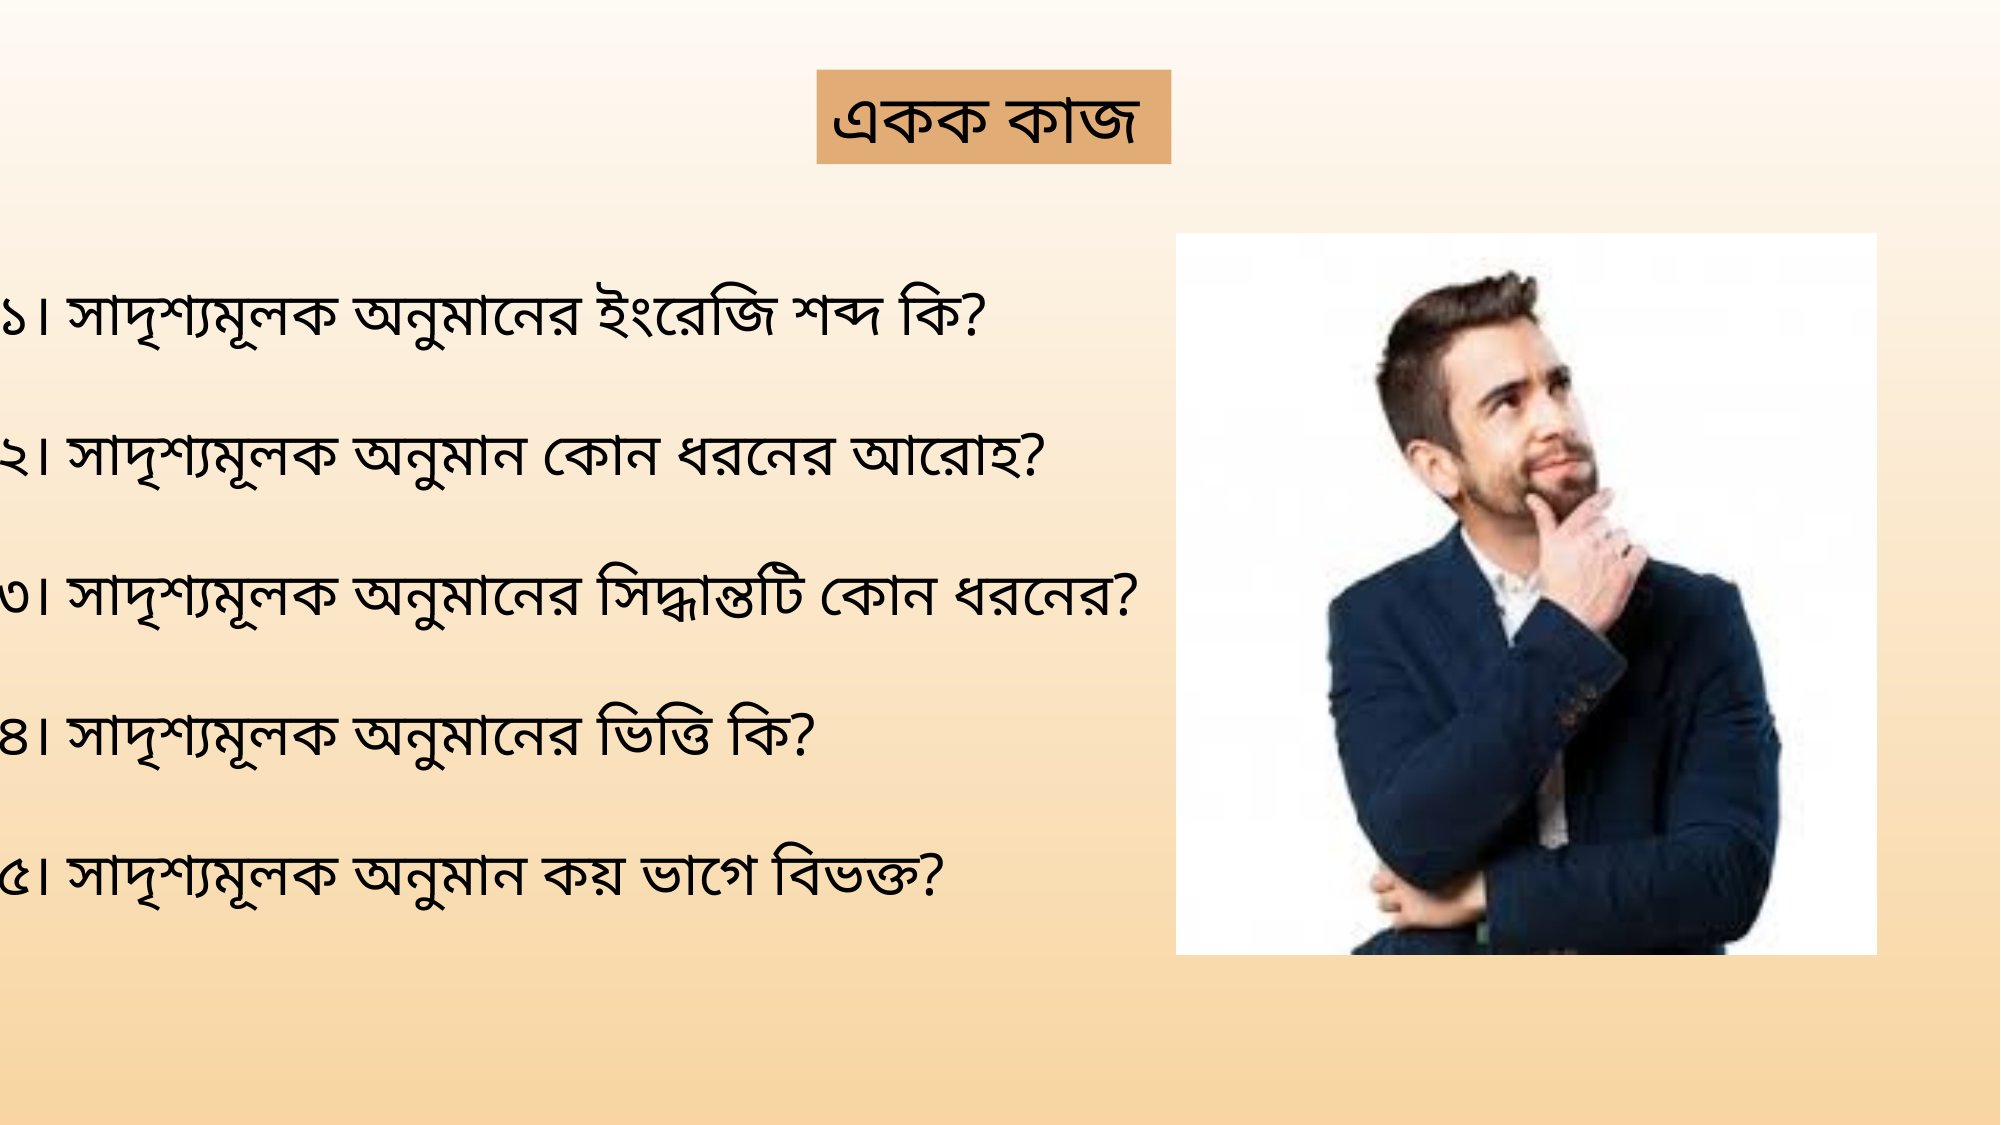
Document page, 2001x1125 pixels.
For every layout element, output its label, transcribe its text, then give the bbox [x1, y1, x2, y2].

text_box একক কাজ [816, 69, 1172, 165]
text_box ১। সাদৃশ্যমূলক অনুমানের ইংরেজি শব্দ কি? ২। সাদৃশ্যমূলক অনুমান কোন ধরনের আরোহ? ৩। সাদৃশ্যমূলক অনুমানের সিদ্ধান্তটি কোন ধরনের? ৪। সাদৃশ্যমূলক অনুমানের ভিত্তি কি? ৫। সাদৃশ্যমূলক অনুমান কয় ভাগে বিভক্ত? [0, 269, 1154, 915]
picture [1175, 233, 1877, 955]
